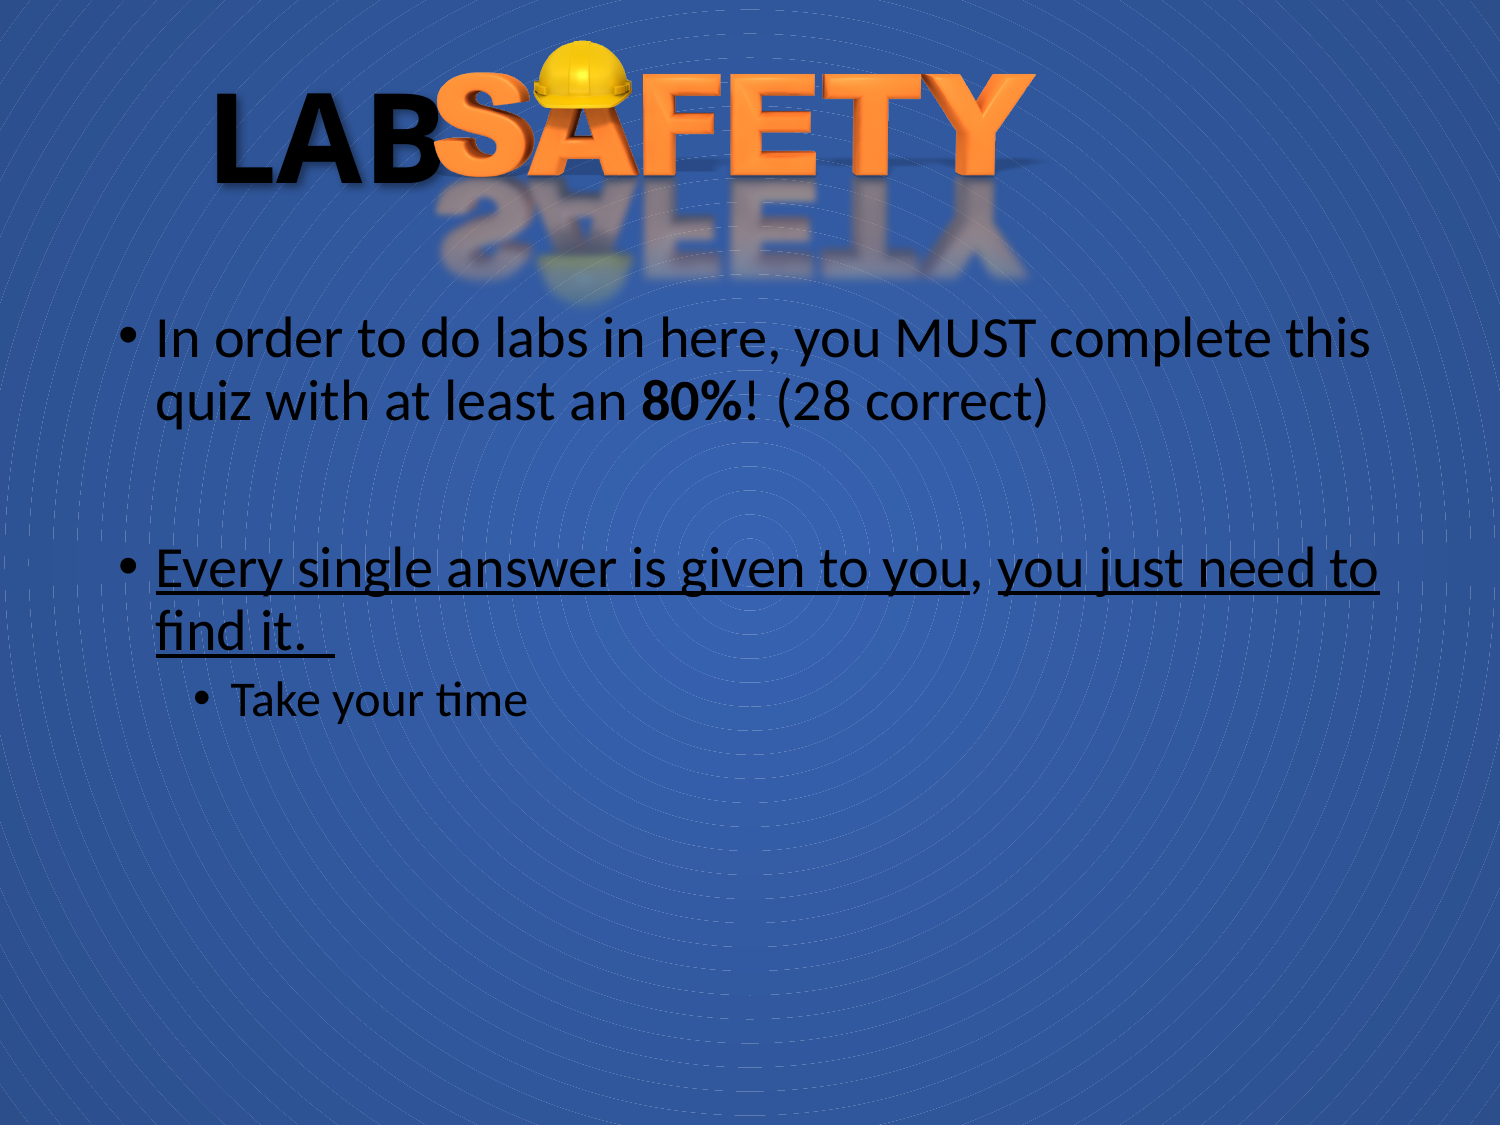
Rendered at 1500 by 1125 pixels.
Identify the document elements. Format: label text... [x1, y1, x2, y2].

list In order to do labs in here, you MUST complete this quiz with at least an 80%! (28 correct) Every single answer is given to you, you just need to find it. Take your time [103, 299, 1397, 1014]
title LAB [190, 34, 389, 252]
title LAB [1066, 34, 1485, 252]
picture [389, 0, 1066, 341]
